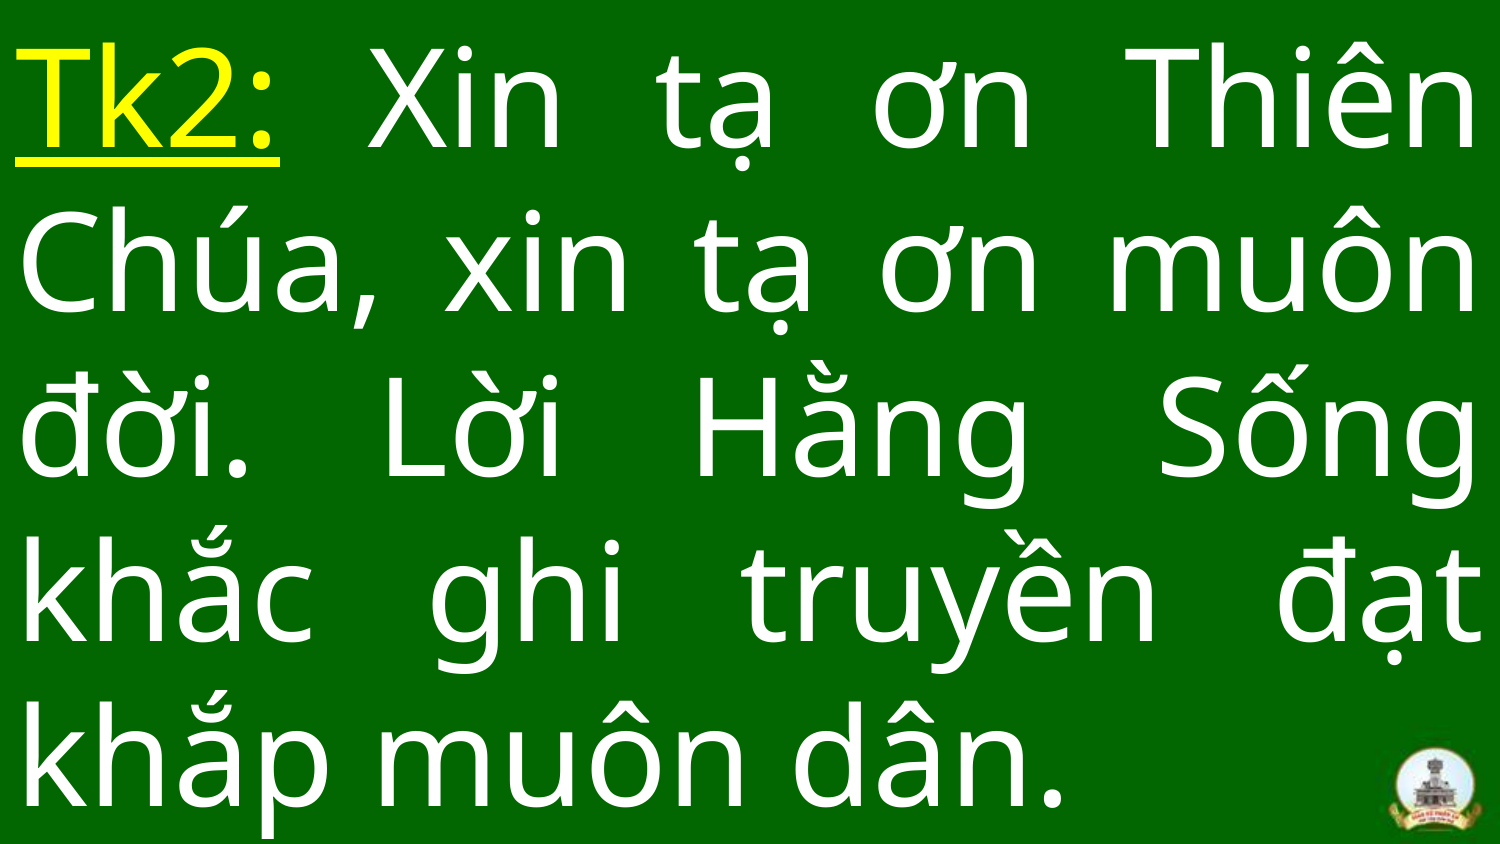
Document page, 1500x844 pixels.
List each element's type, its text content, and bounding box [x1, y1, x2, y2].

title Tk2: Xin tạ ơn Thiên Chúa, xin tạ ơn muôn đời. Lời Hằng Sống khắc ghi truyền đạt khắp muôn dân. [0, 0, 1500, 844]
